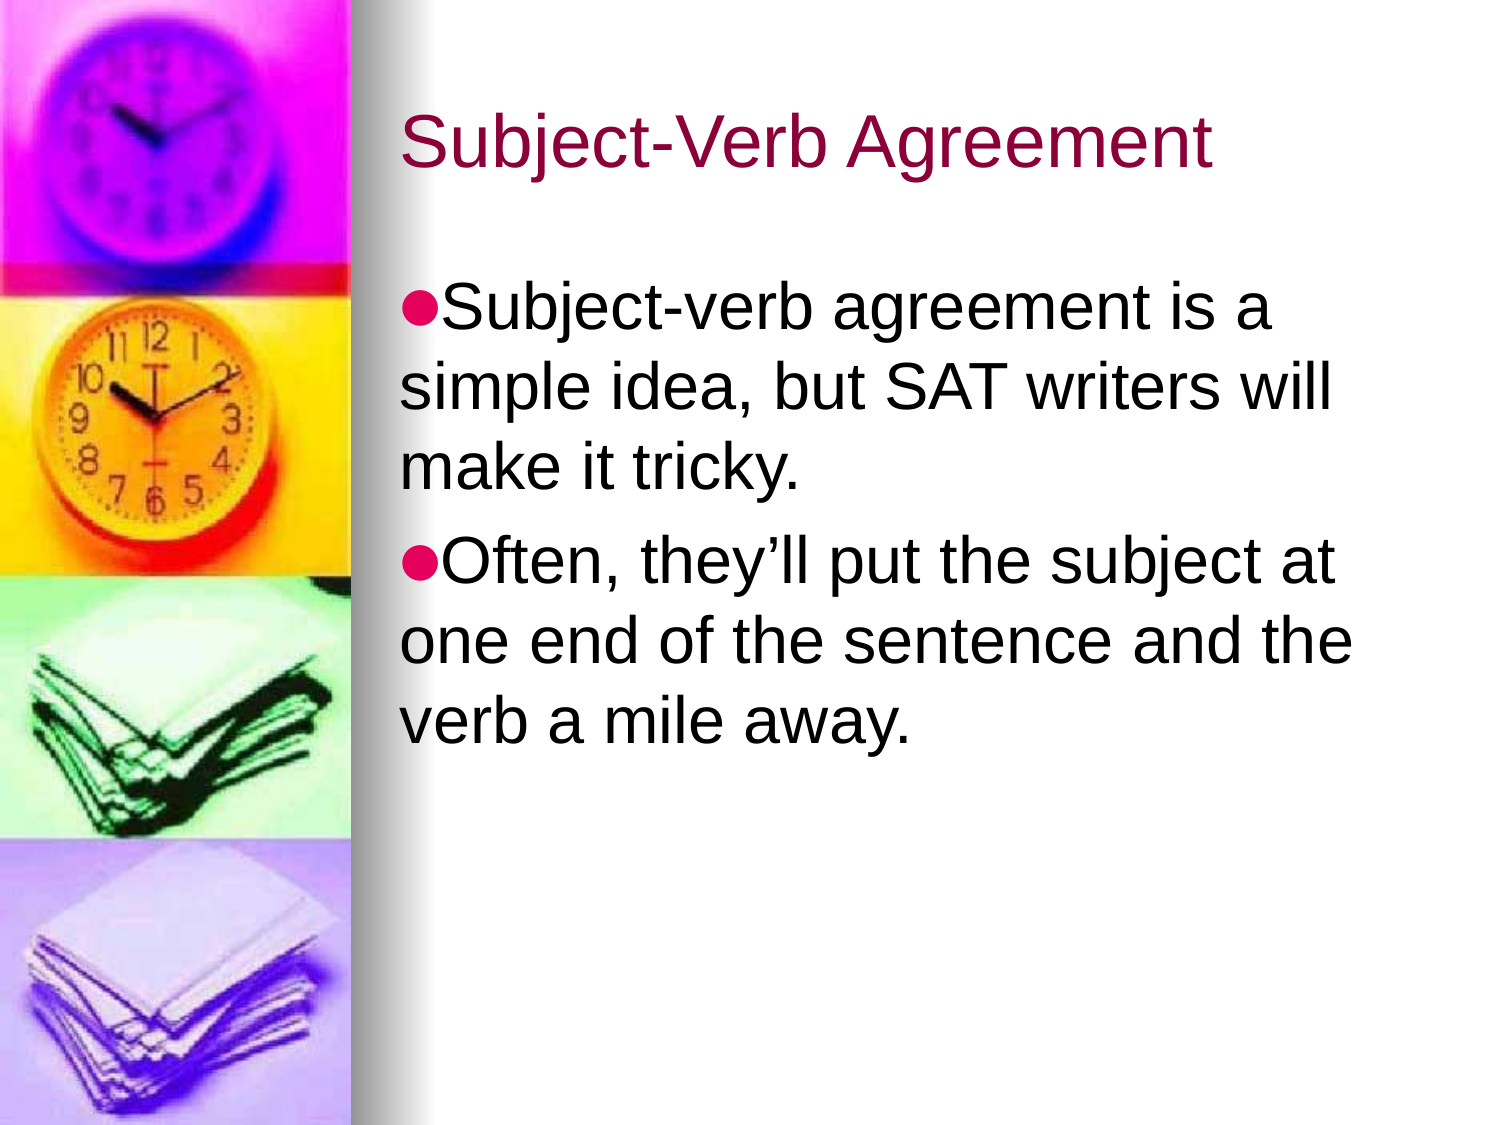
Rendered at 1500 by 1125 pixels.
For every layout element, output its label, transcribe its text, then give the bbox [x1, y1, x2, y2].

title Subject-Verb Agreement [399, 37, 1450, 238]
list Subject-verb agreement is a simple idea, but SAT writers will make it tricky. Often, they’ll put the subject at one end of the sentence and the verb a mile away. [399, 262, 1450, 1000]
picture [0, 0, 351, 1125]
